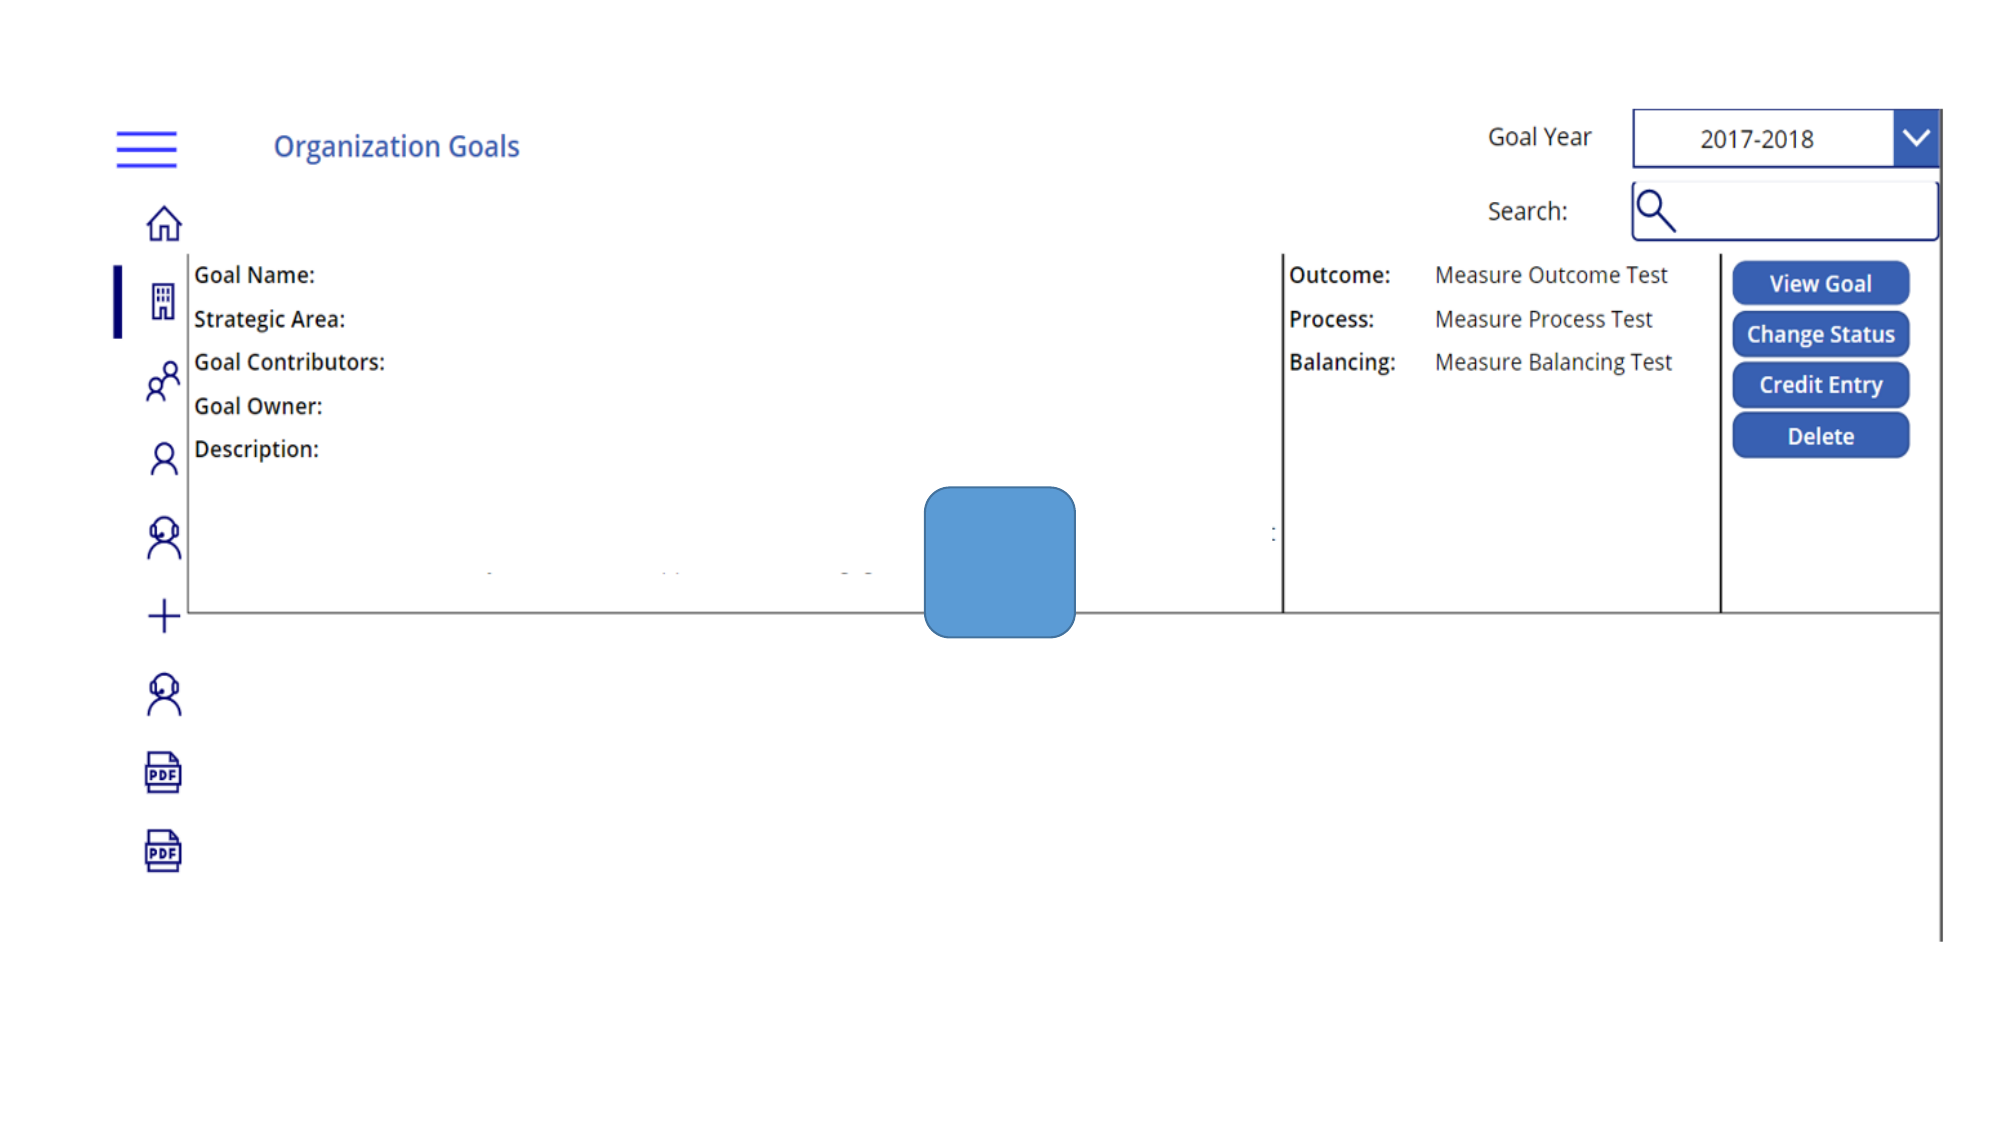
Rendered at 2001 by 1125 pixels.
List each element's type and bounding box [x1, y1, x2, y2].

picture [81, 91, 1983, 974]
